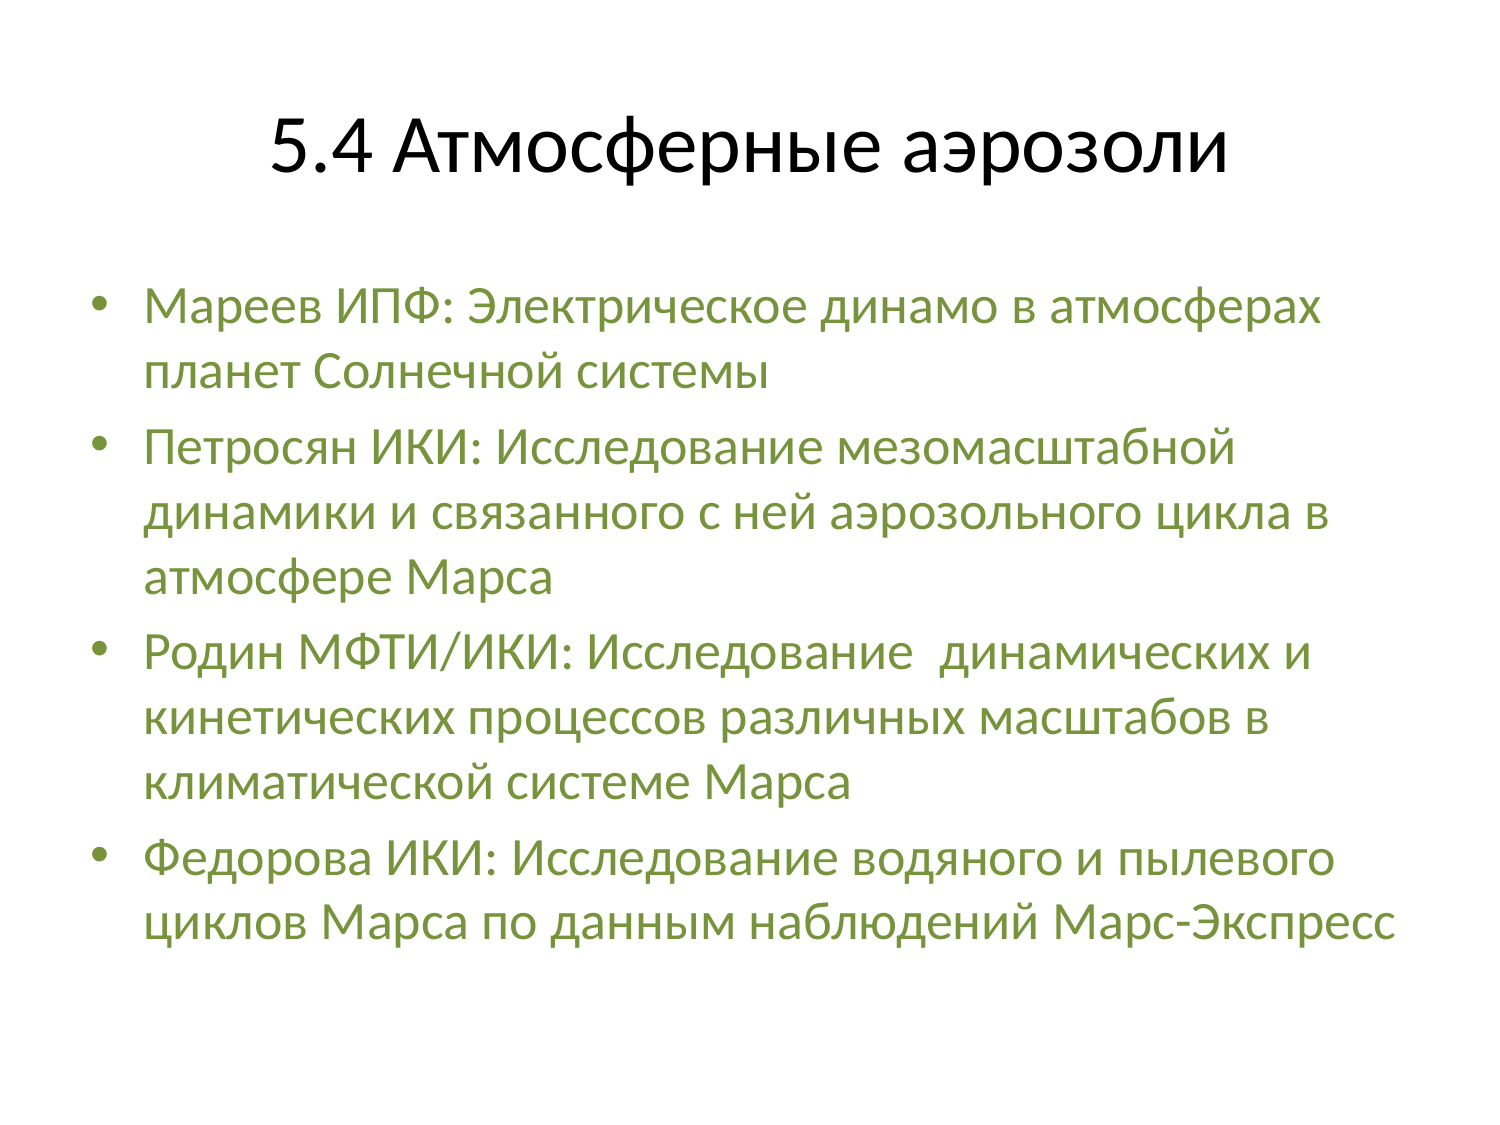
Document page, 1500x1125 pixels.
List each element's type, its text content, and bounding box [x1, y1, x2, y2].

list Мареев ИПФ: Электрическое динамо в атмосферах планет Солнечной системы Петросян ИКИ: Исследование мезомасштабной динамики и связанного с ней аэрозольного цикла в атмосфере Марса Родин МФТИ/ИКИ: Исследование динамических и кинетических процессов различных масштабов в климатической системе Марса Федорова ИКИ: Исследование водяного и пылевого циклов Марса по данным наблюдений Марс-Экспресс [75, 262, 1425, 1005]
title 5.4 Атмосферные аэрозоли [75, 45, 1425, 233]
